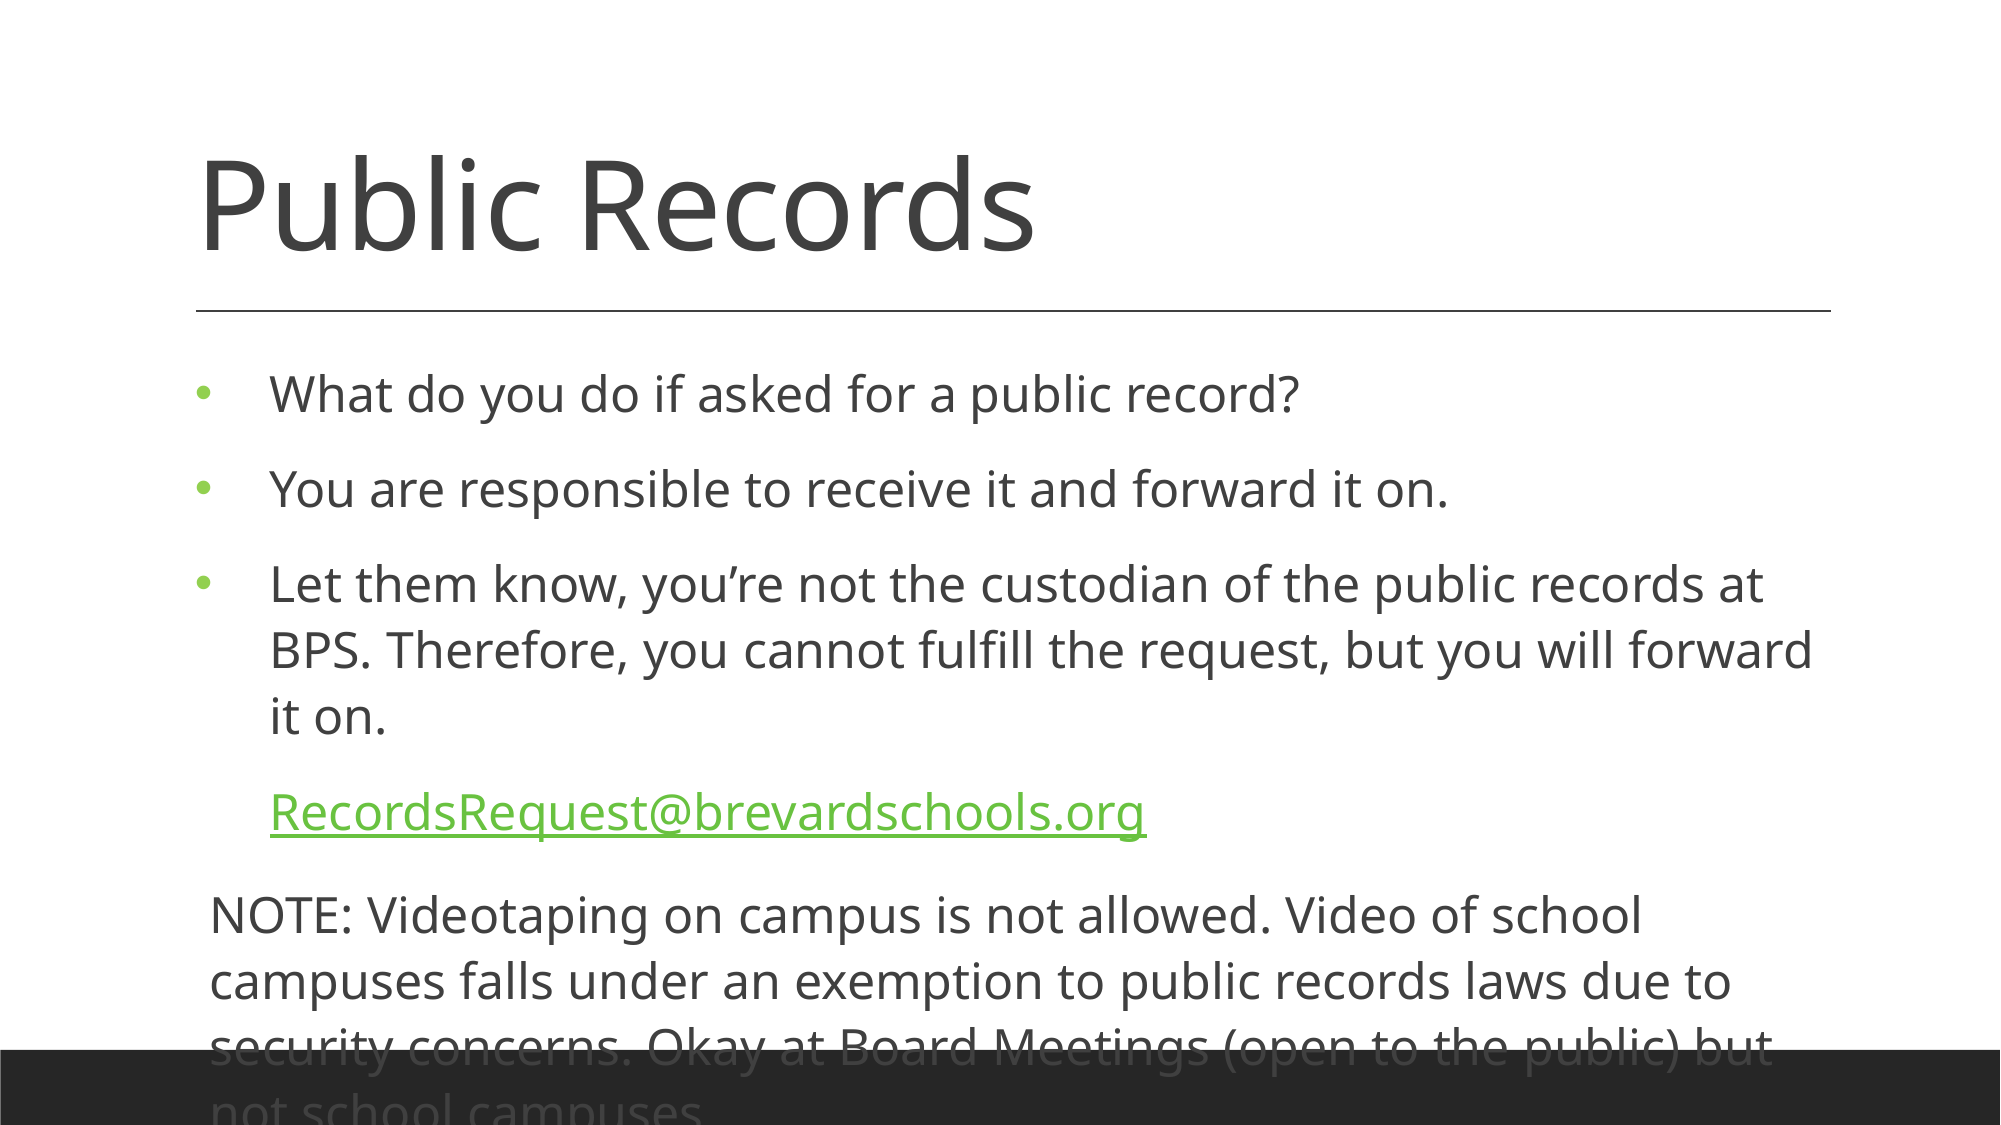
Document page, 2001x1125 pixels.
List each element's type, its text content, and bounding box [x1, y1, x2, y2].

text_box What do you do if asked for a public record? You are responsible to receive it and forward it on. Let them know, you’re not the custodian of the public records at BPS. Therefore, you cannot fulfill the request, but you will forward it on. RecordsRequest@brevardschools.org NOTE: Videotaping on campus is not allowed. Video of school campuses falls under an exemption to public records laws due to security concerns. Okay at Board Meetings (open to the public) but not school campuses. [179, 348, 1830, 986]
title Public Records [180, 47, 1830, 285]
